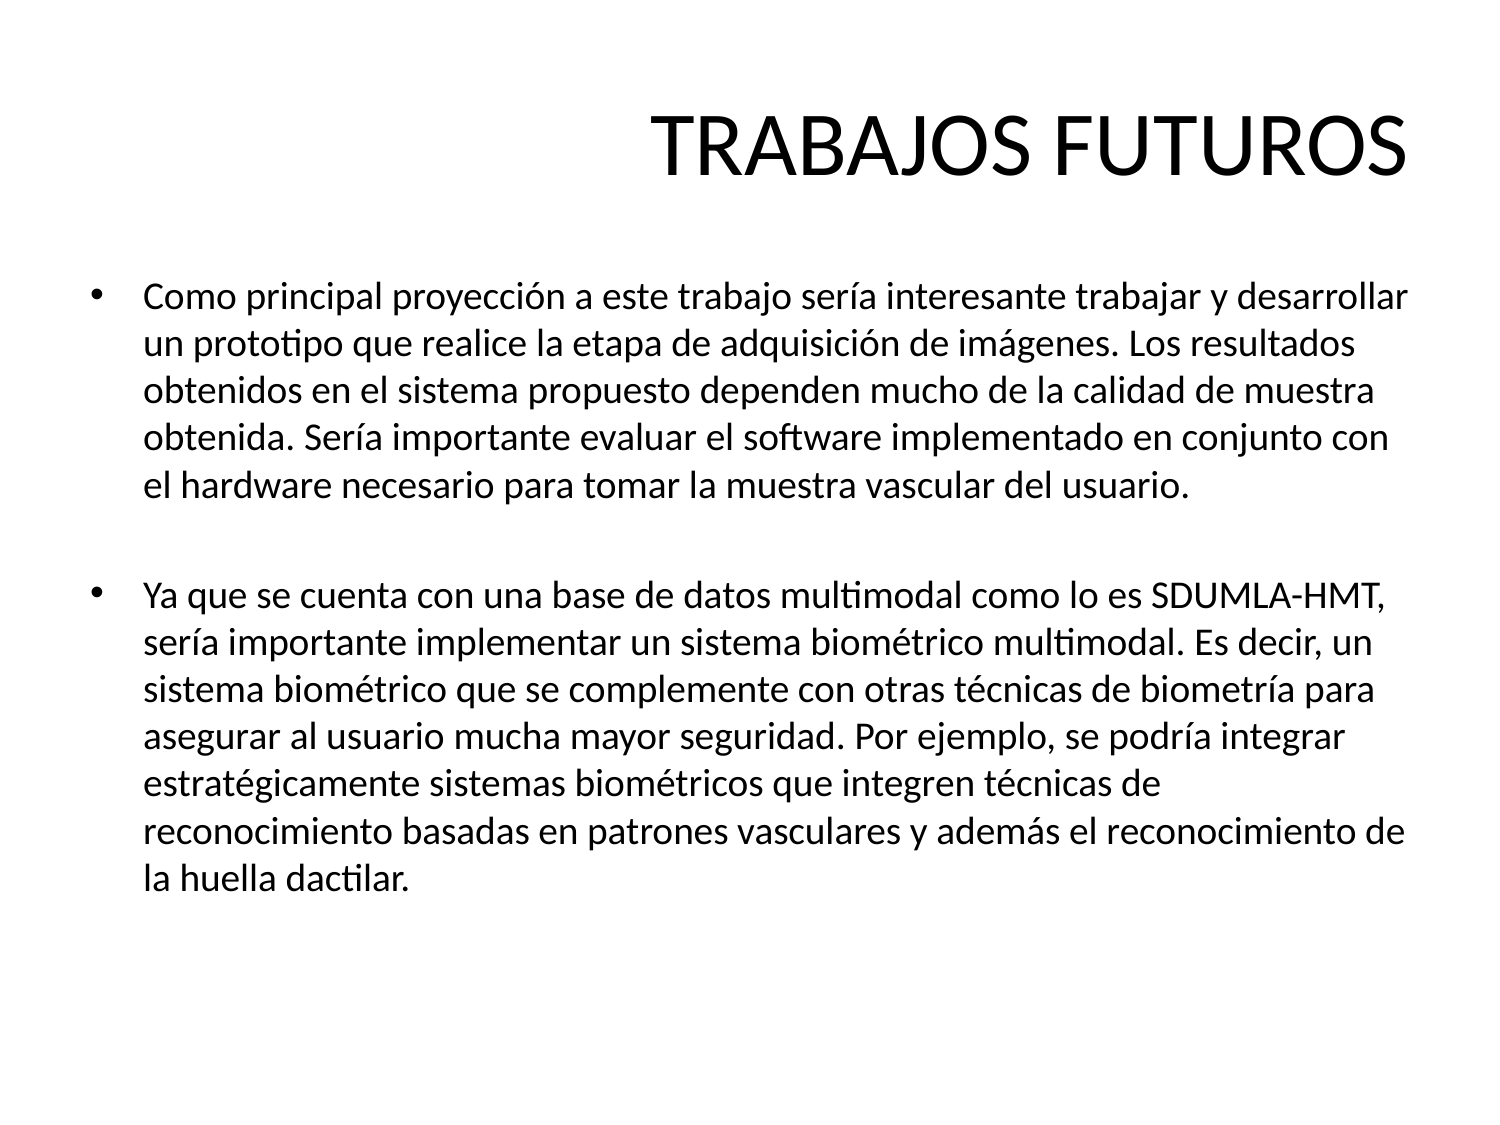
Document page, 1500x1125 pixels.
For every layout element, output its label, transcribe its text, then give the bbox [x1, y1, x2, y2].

list Como principal proyección a este trabajo sería interesante trabajar y desarrollar un prototipo que realice la etapa de adquisición de imágenes. Los resultados obtenidos en el sistema propuesto dependen mucho de la calidad de muestra obtenida. Sería importante evaluar el software implementado en conjunto con el hardware necesario para tomar la muestra vascular del usuario. Ya que se cuenta con una base de datos multimodal como lo es SDUMLA-HMT, sería importante implementar un sistema biométrico multimodal. Es decir, un sistema biométrico que se complemente con otras técnicas de biometría para asegurar al usuario mucha mayor seguridad. Por ejemplo, se podría integrar estratégicamente sistemas biométricos que integren técnicas de reconocimiento basadas en patrones vasculares y además el reconocimiento de la huella dactilar. [75, 262, 1425, 1005]
title TRABAJOS FUTUROS [75, 45, 1425, 233]
